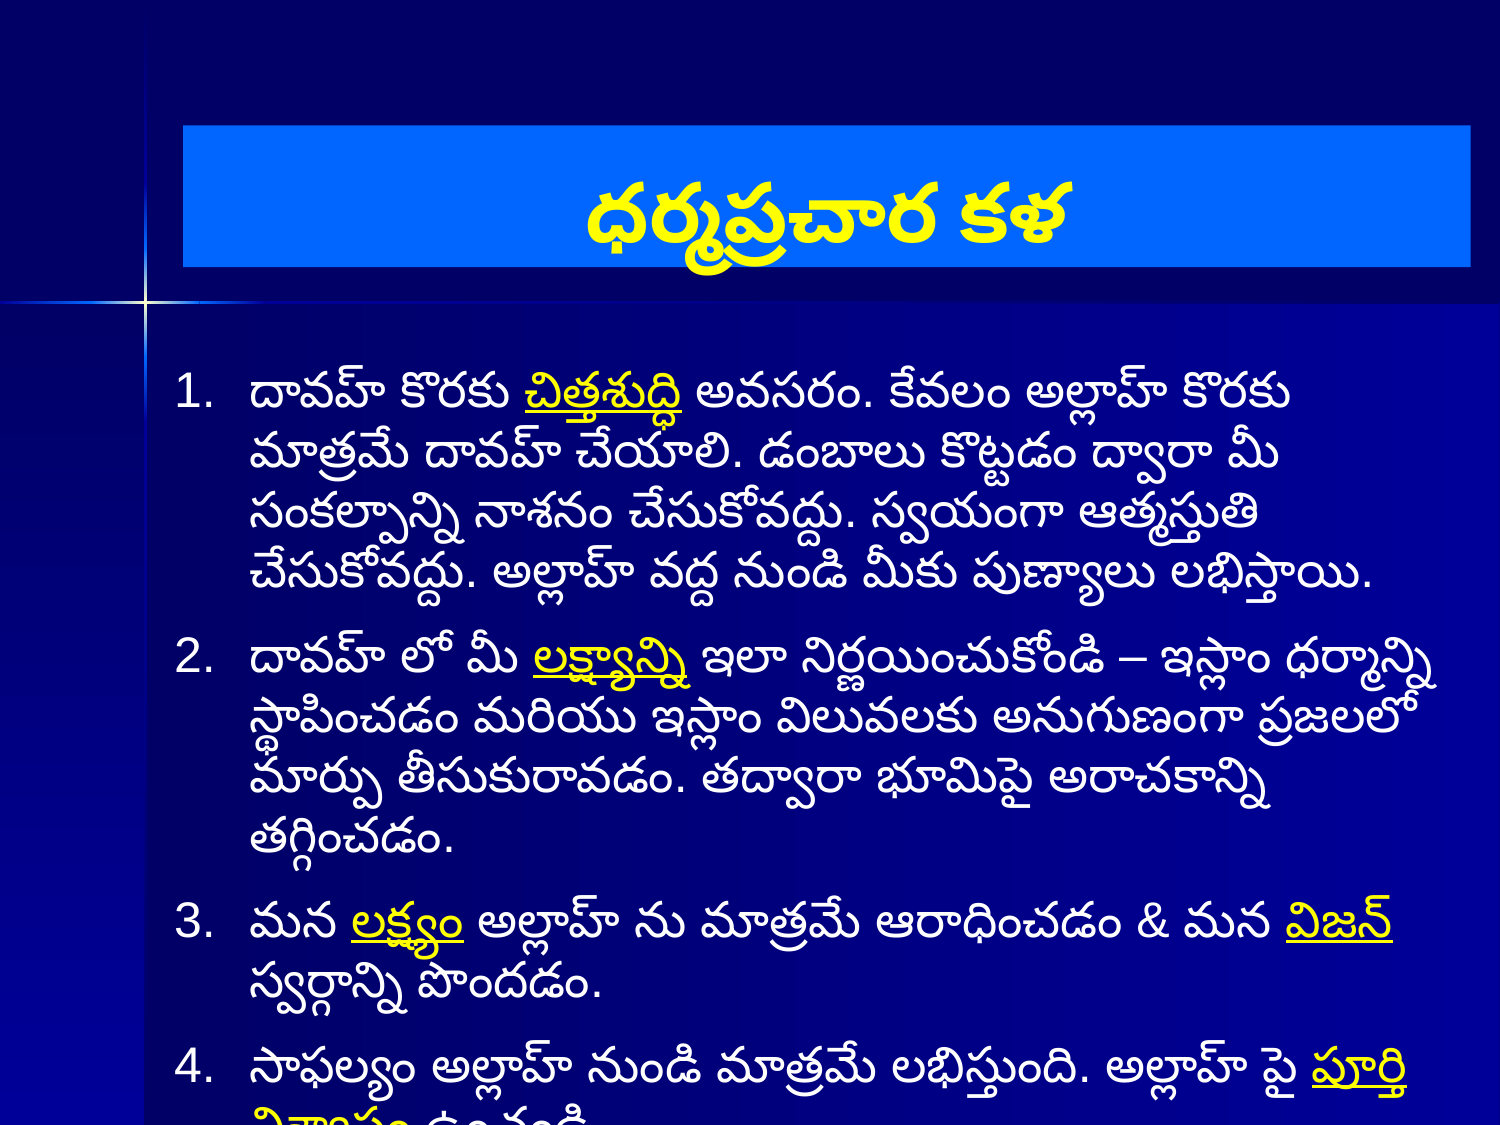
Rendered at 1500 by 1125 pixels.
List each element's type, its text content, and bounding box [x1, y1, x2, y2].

text_box దావహ్ కొరకు చిత్తశుద్ధి అవసరం. కేవలం అల్లాహ్ కొరకు మాత్రమే దావహ్ చేయాలి. డంబాలు కొట్టడం ద్వారా మీ సంకల్పాన్ని నాశనం చేసుకోవద్దు. స్వయంగా ఆత్మస్తుతి చేసుకోవద్దు. అల్లాహ్ వద్ద నుండి మీకు పుణ్యాలు లభిస్తాయి. దావహ్ లో మీ లక్ష్యాన్ని ఇలా నిర్ణయించుకోండి – ఇస్లాం ధర్మాన్ని స్థాపించడం మరియు ఇస్లాం విలువలకు అనుగుణంగా ప్రజలలో మార్పు తీసుకురావడం. తద్వారా భూమిపై అరాచకాన్ని తగ్గించడం. మన లక్ష్యం అల్లాహ్ ను మాత్రమే ఆరాధించడం & మన విజన్ స్వర్గాన్ని పొందడం. సాఫల్యం అల్లాహ్ నుండి మాత్రమే లభిస్తుంది. అల్లాహ్ పై పూర్తి విశ్వాసం ఉంచండి. [159, 349, 1477, 1125]
title ధర్మప్రచార కళ [182, 125, 1471, 268]
